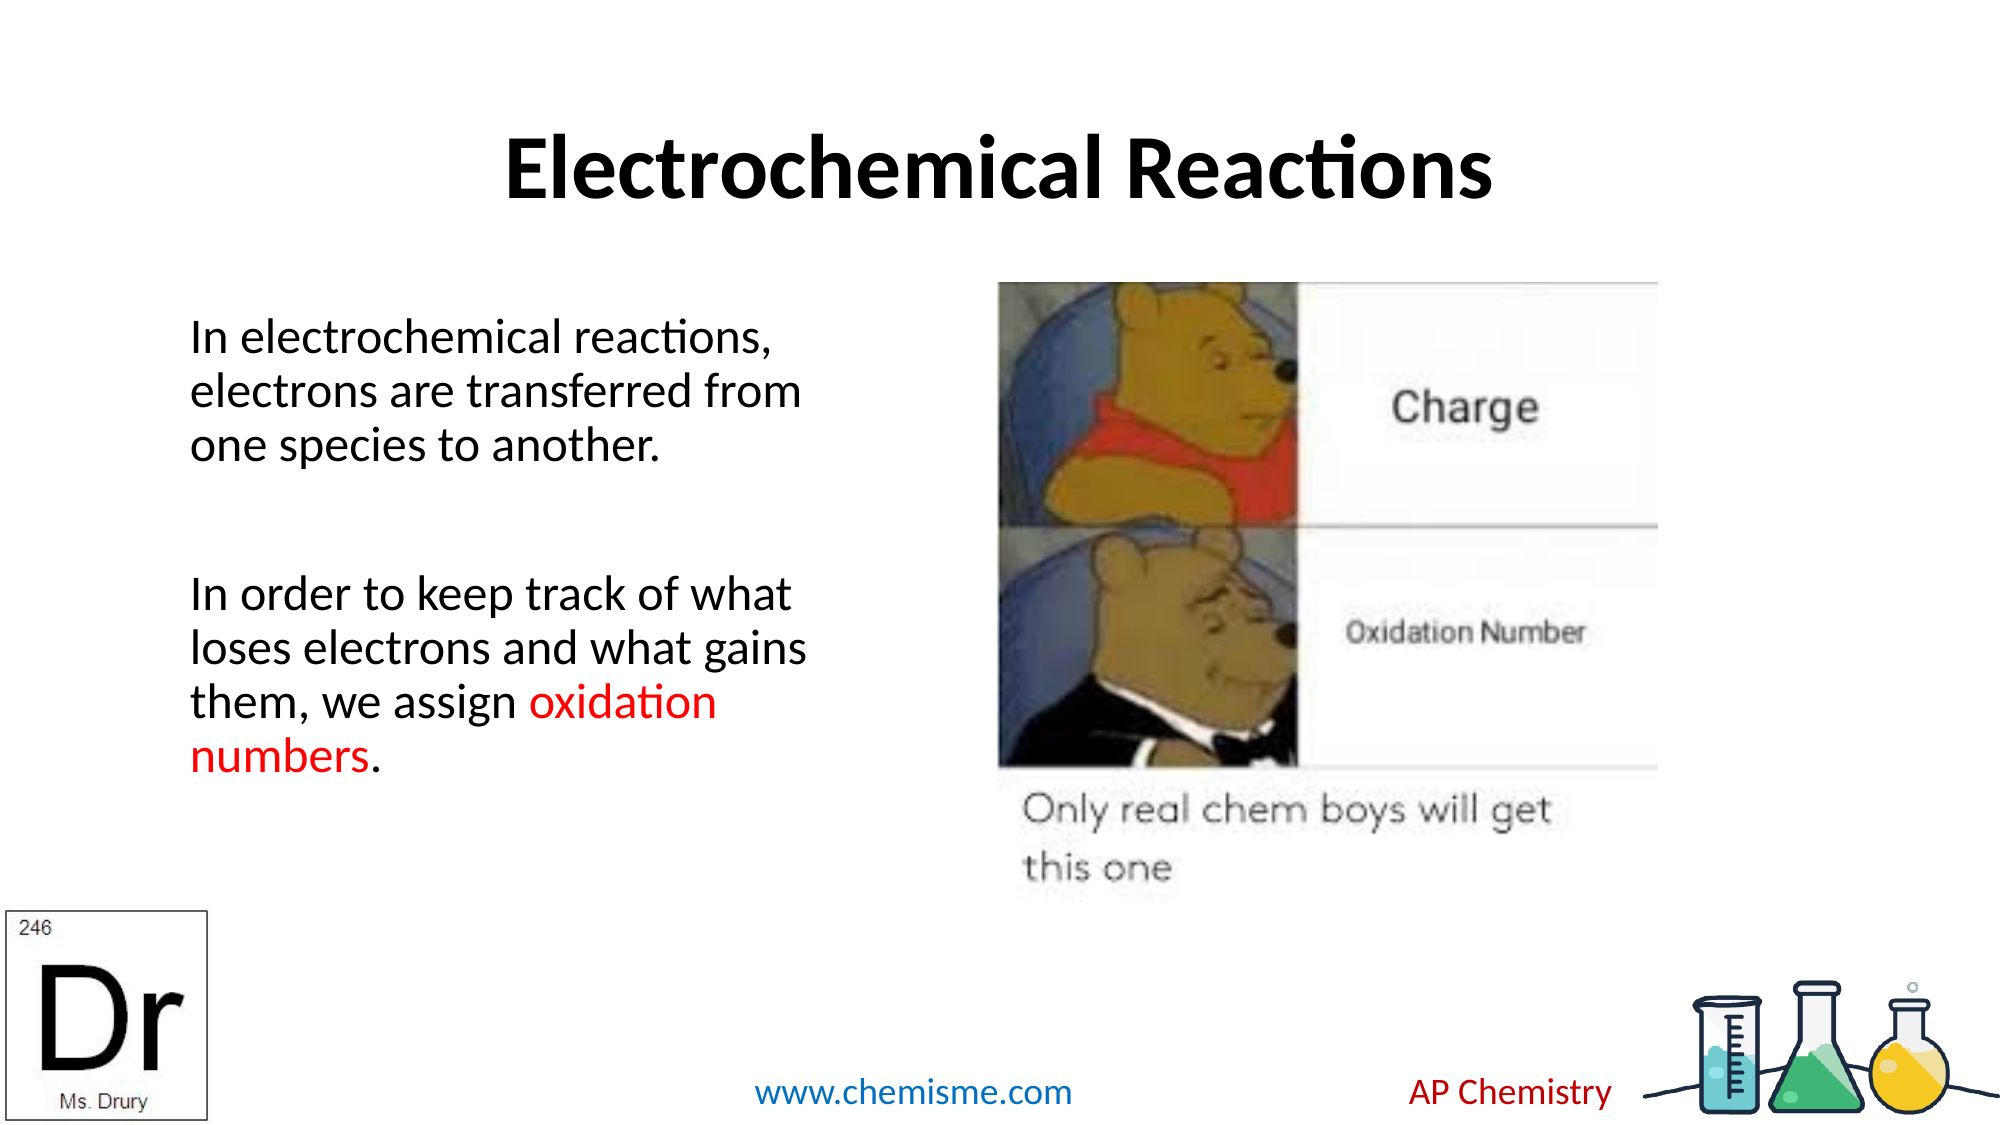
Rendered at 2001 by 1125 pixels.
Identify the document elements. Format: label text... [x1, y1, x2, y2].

title Electrochemical Reactions [137, 59, 1863, 278]
picture [996, 282, 2001, 1125]
picture [0, 905, 212, 1125]
list In electrochemical reactions, electrons are transferred from one species to another. In order to keep track of what loses electrons and what gains them, we assign oxidation numbers. [137, 302, 851, 972]
